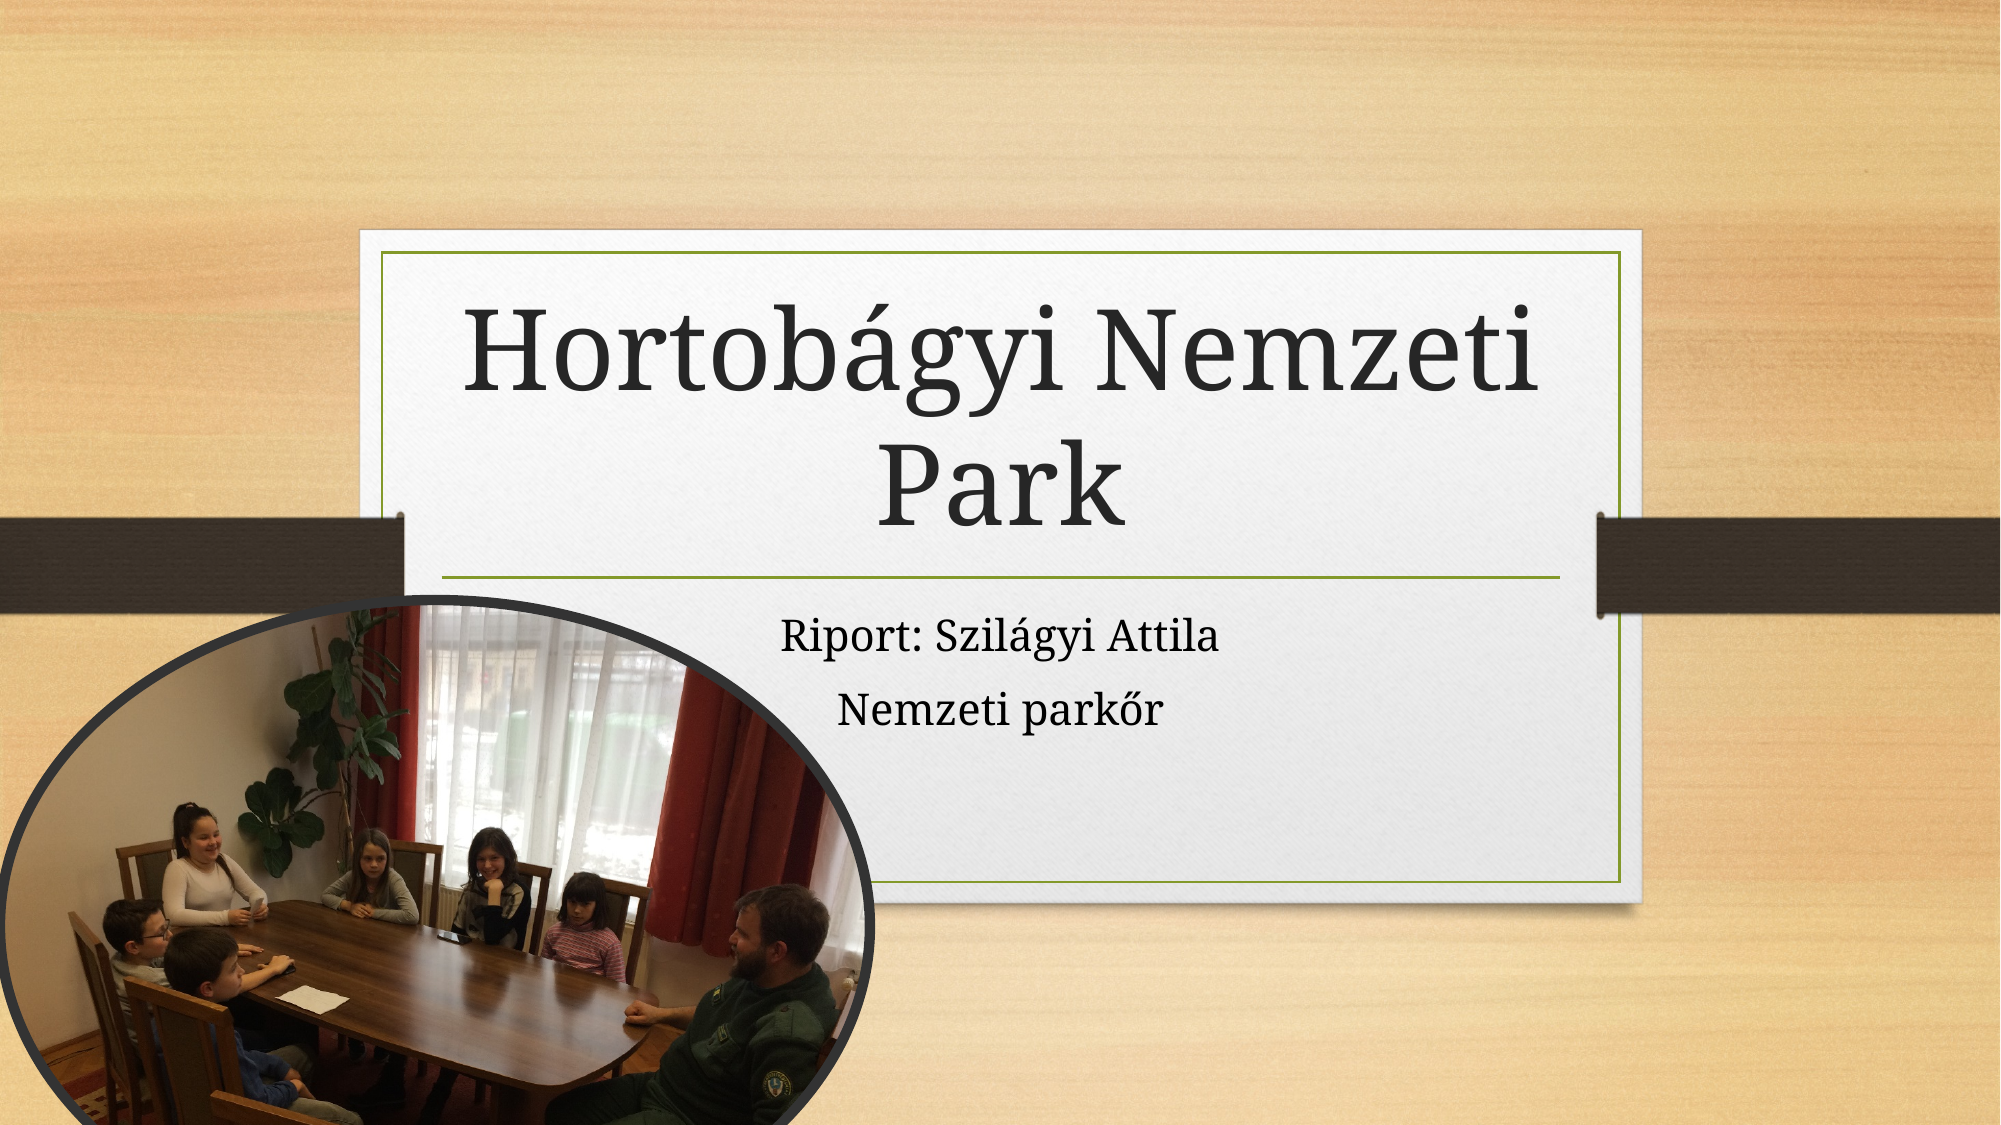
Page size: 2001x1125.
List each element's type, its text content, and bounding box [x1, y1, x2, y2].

picture [0, 0, 2001, 1125]
subtitle Riport: Szilágyi Attila Nemzeti parkőr [871, 600, 1560, 817]
title Hortobágyi Nemzeti Park [441, 306, 1560, 556]
